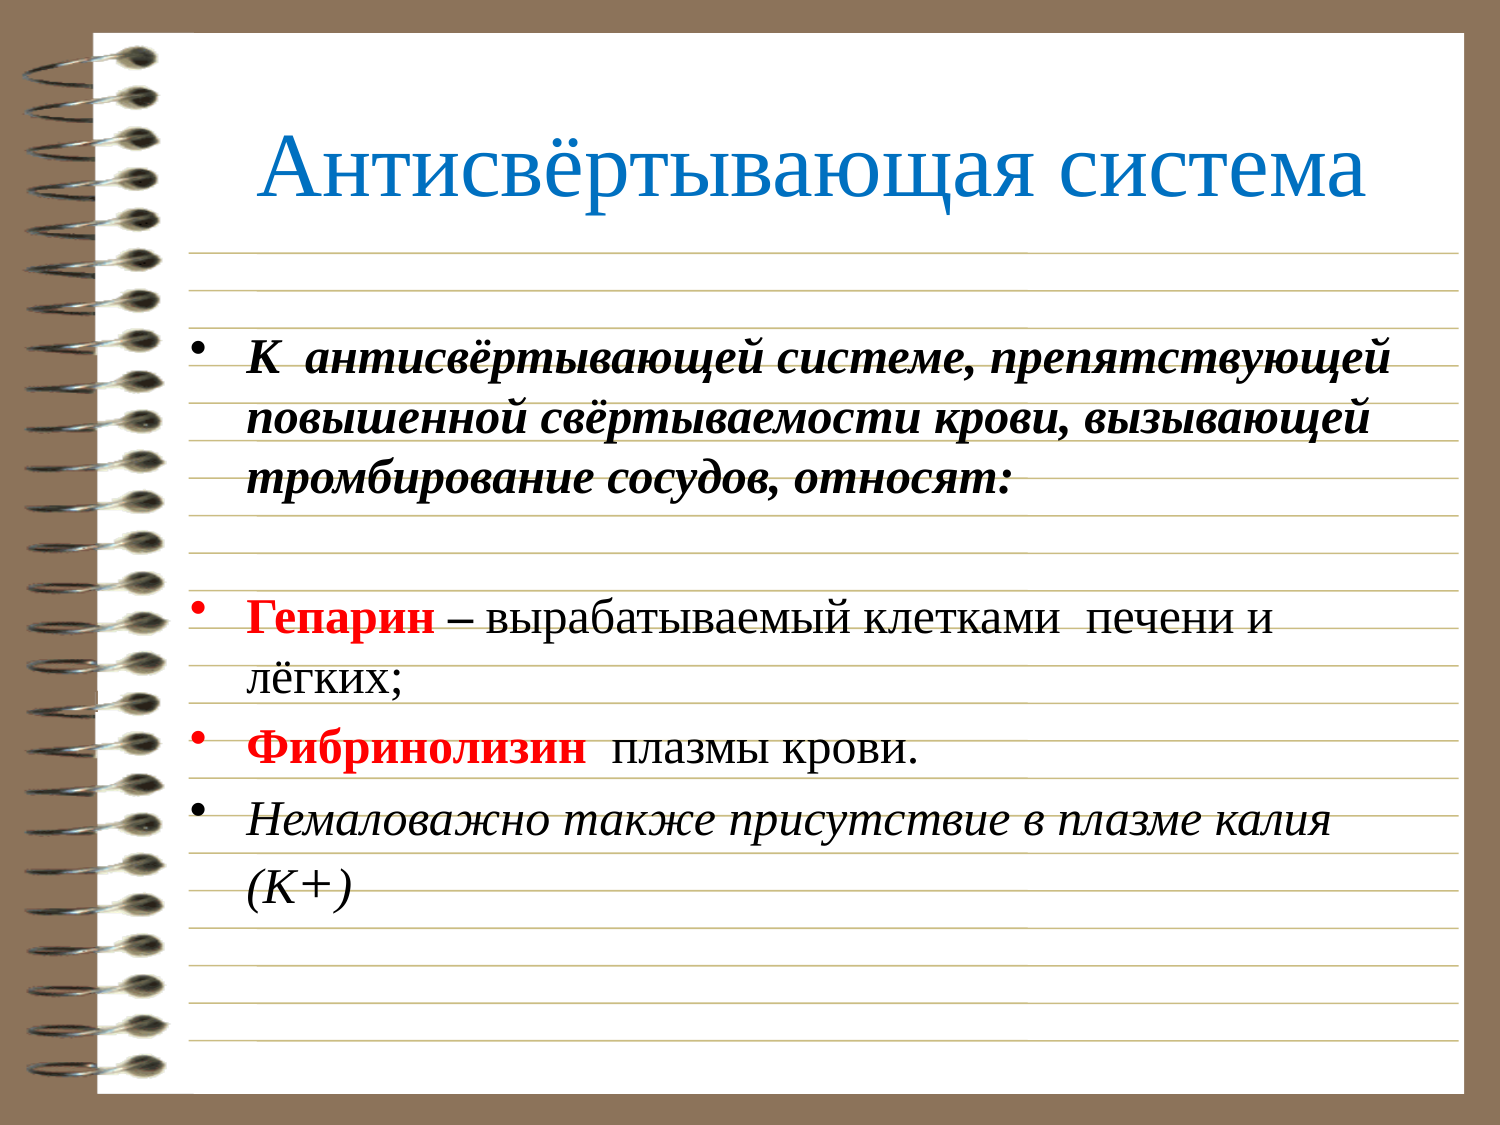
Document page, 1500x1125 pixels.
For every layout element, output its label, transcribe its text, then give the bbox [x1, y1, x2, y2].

picture [0, 8, 194, 1115]
list К антисвёртывающей системе, препятствующей повышенной свёртываемости крови, вызывающей тромбирование сосудов, относят: Гепарин – вырабатываемый клетками печени и лёгких; Фибринолизин плазмы крови. Немаловажно также присутствие в плазме калия (К+) [174, 245, 1451, 966]
title Антисвёртывающая система [174, 65, 1451, 245]
